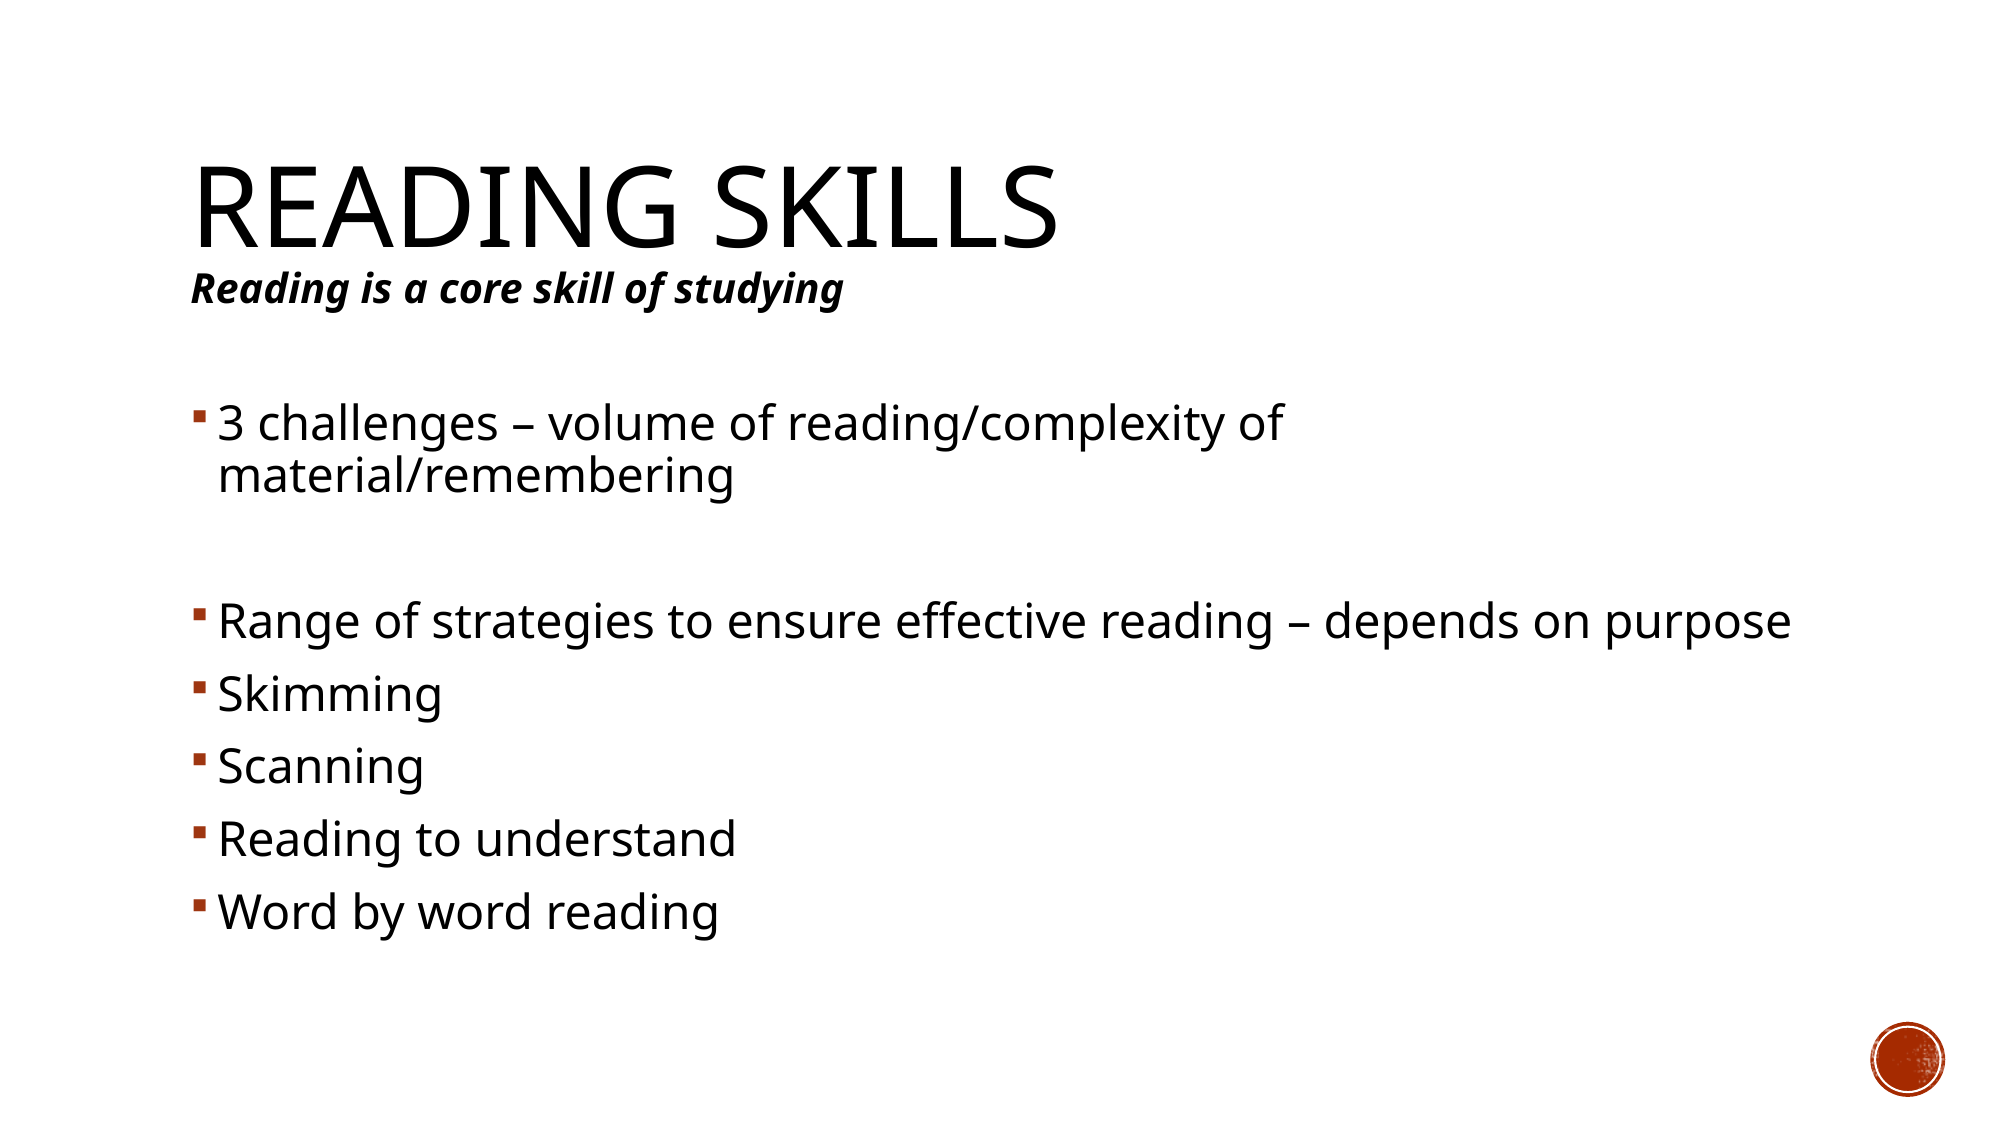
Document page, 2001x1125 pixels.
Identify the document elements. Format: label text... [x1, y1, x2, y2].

title Reading Skills [175, 79, 1826, 260]
list Reading is a core skill of studying 3 challenges – volume of reading/complexity of material/remembering Range of strategies to ensure effective reading – depends on purpose Skimming Scanning Reading to understand Word by word reading [175, 260, 1826, 1008]
